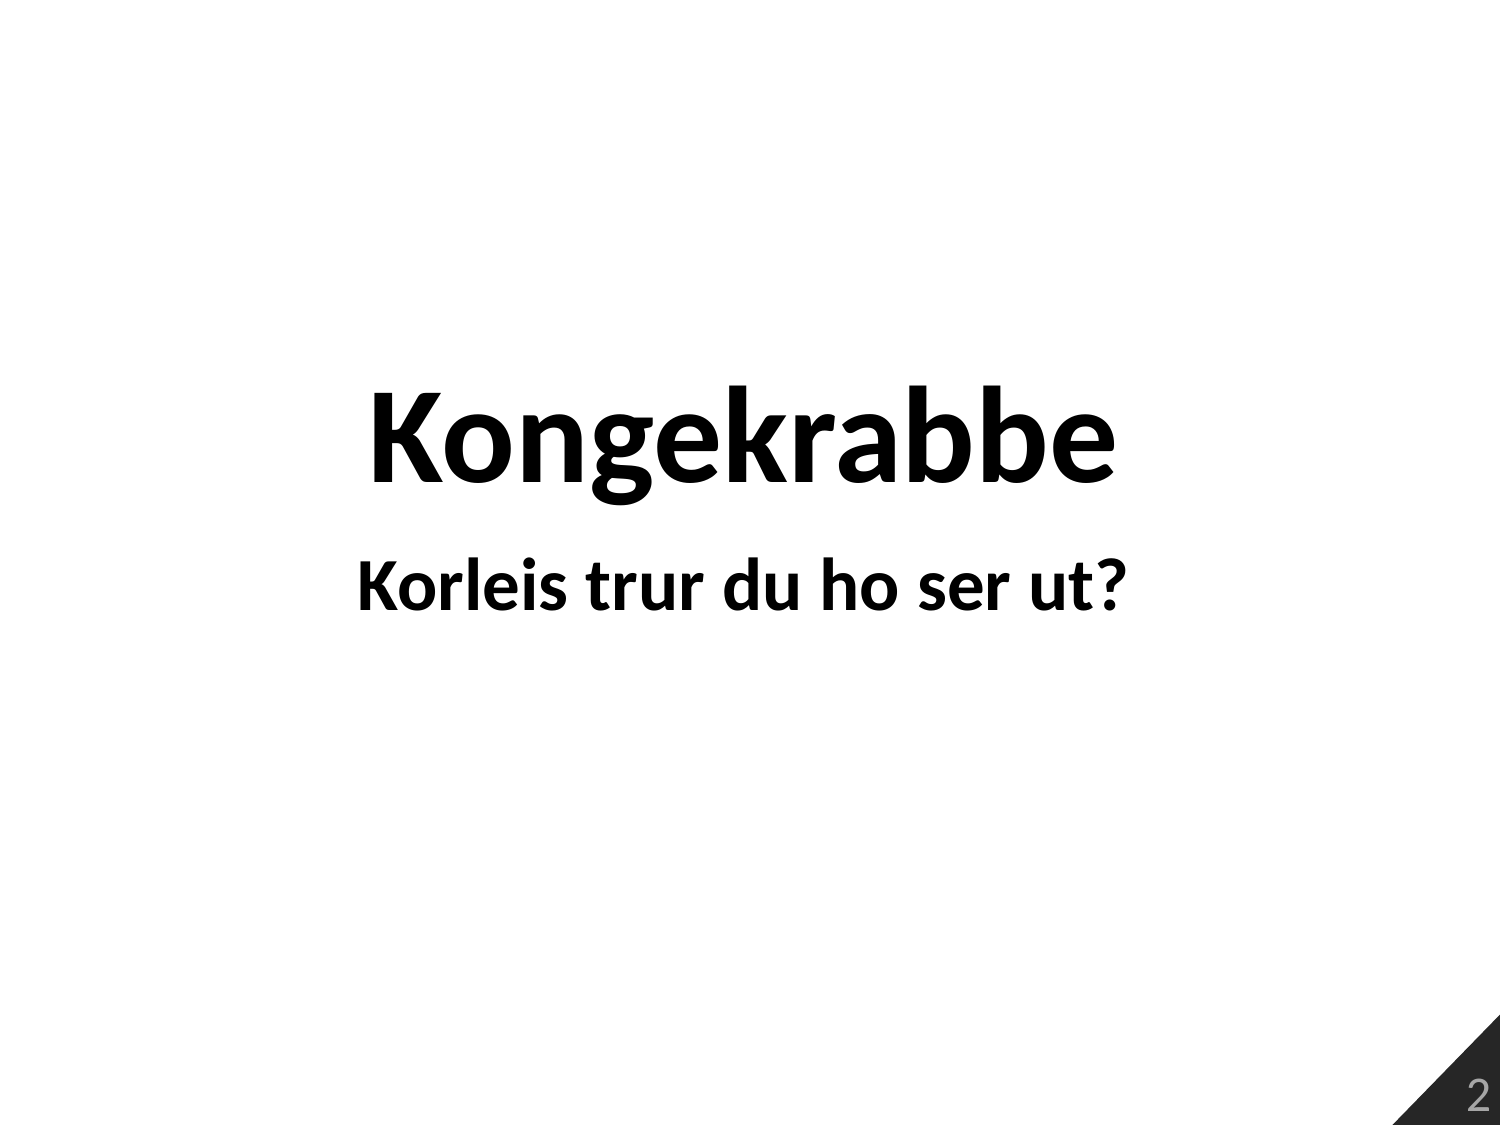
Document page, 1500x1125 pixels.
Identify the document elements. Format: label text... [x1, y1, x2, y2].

text_box Kongekrabbe [29, 338, 1459, 468]
text_box Korleis trur du ho ser ut? [29, 528, 1459, 659]
